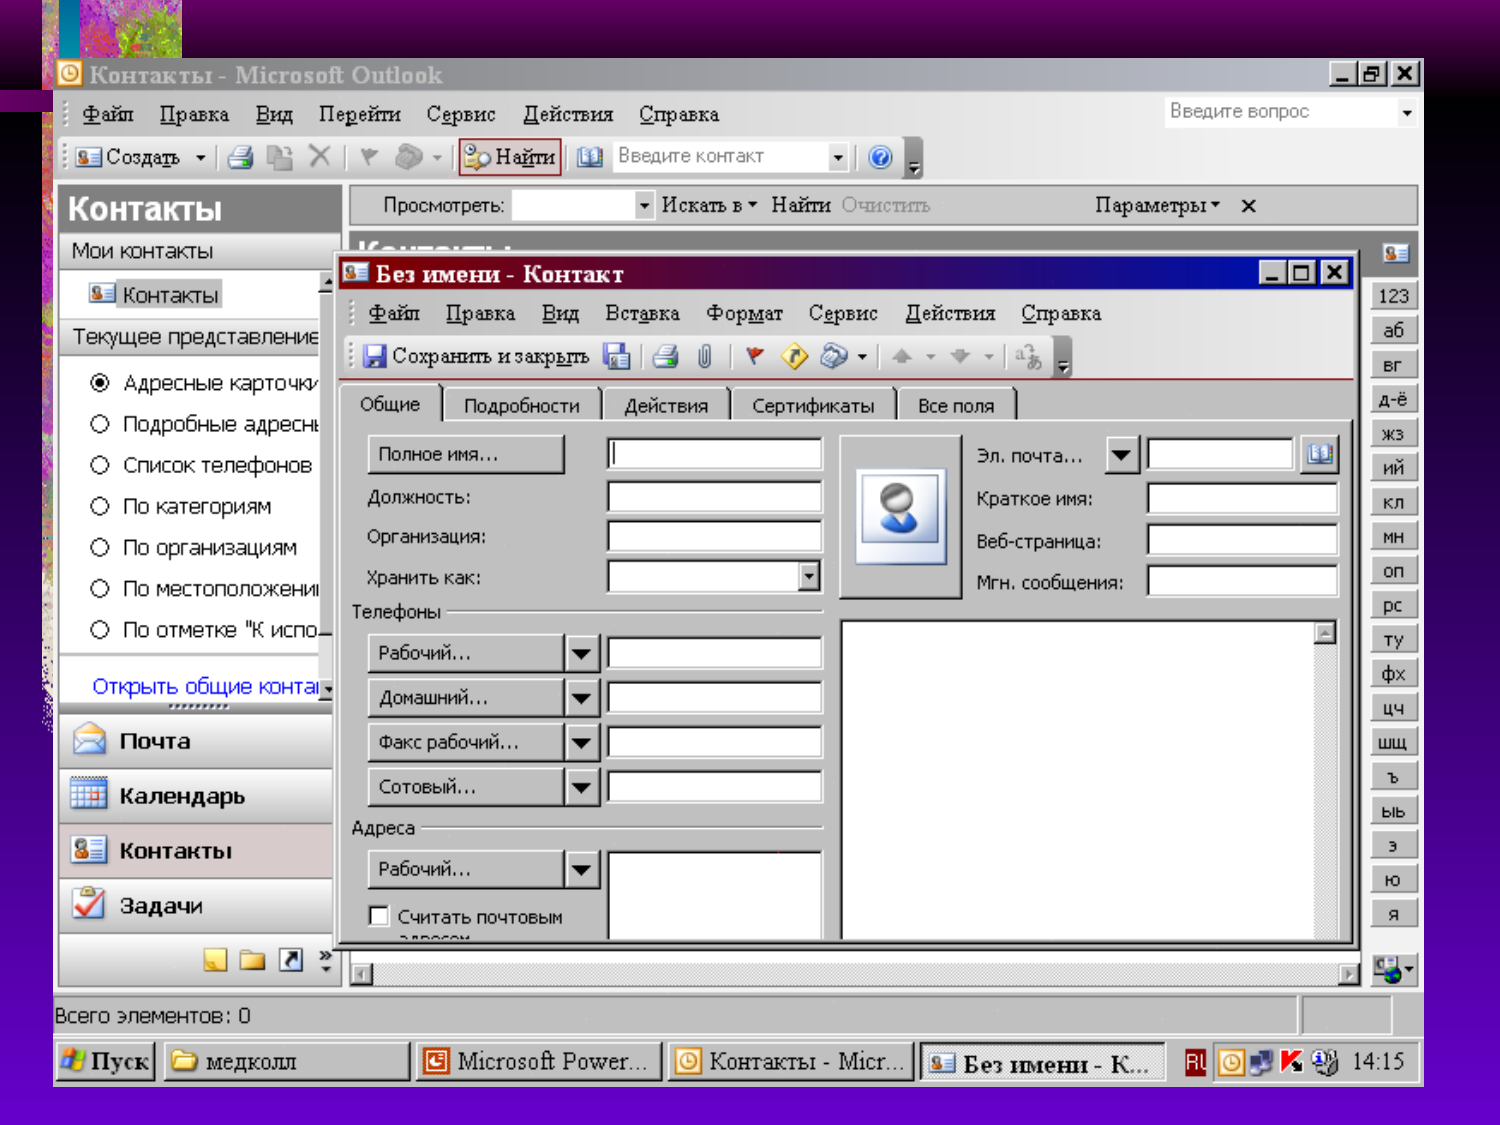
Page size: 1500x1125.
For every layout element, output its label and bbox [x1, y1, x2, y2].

picture [42, 0, 1424, 1087]
